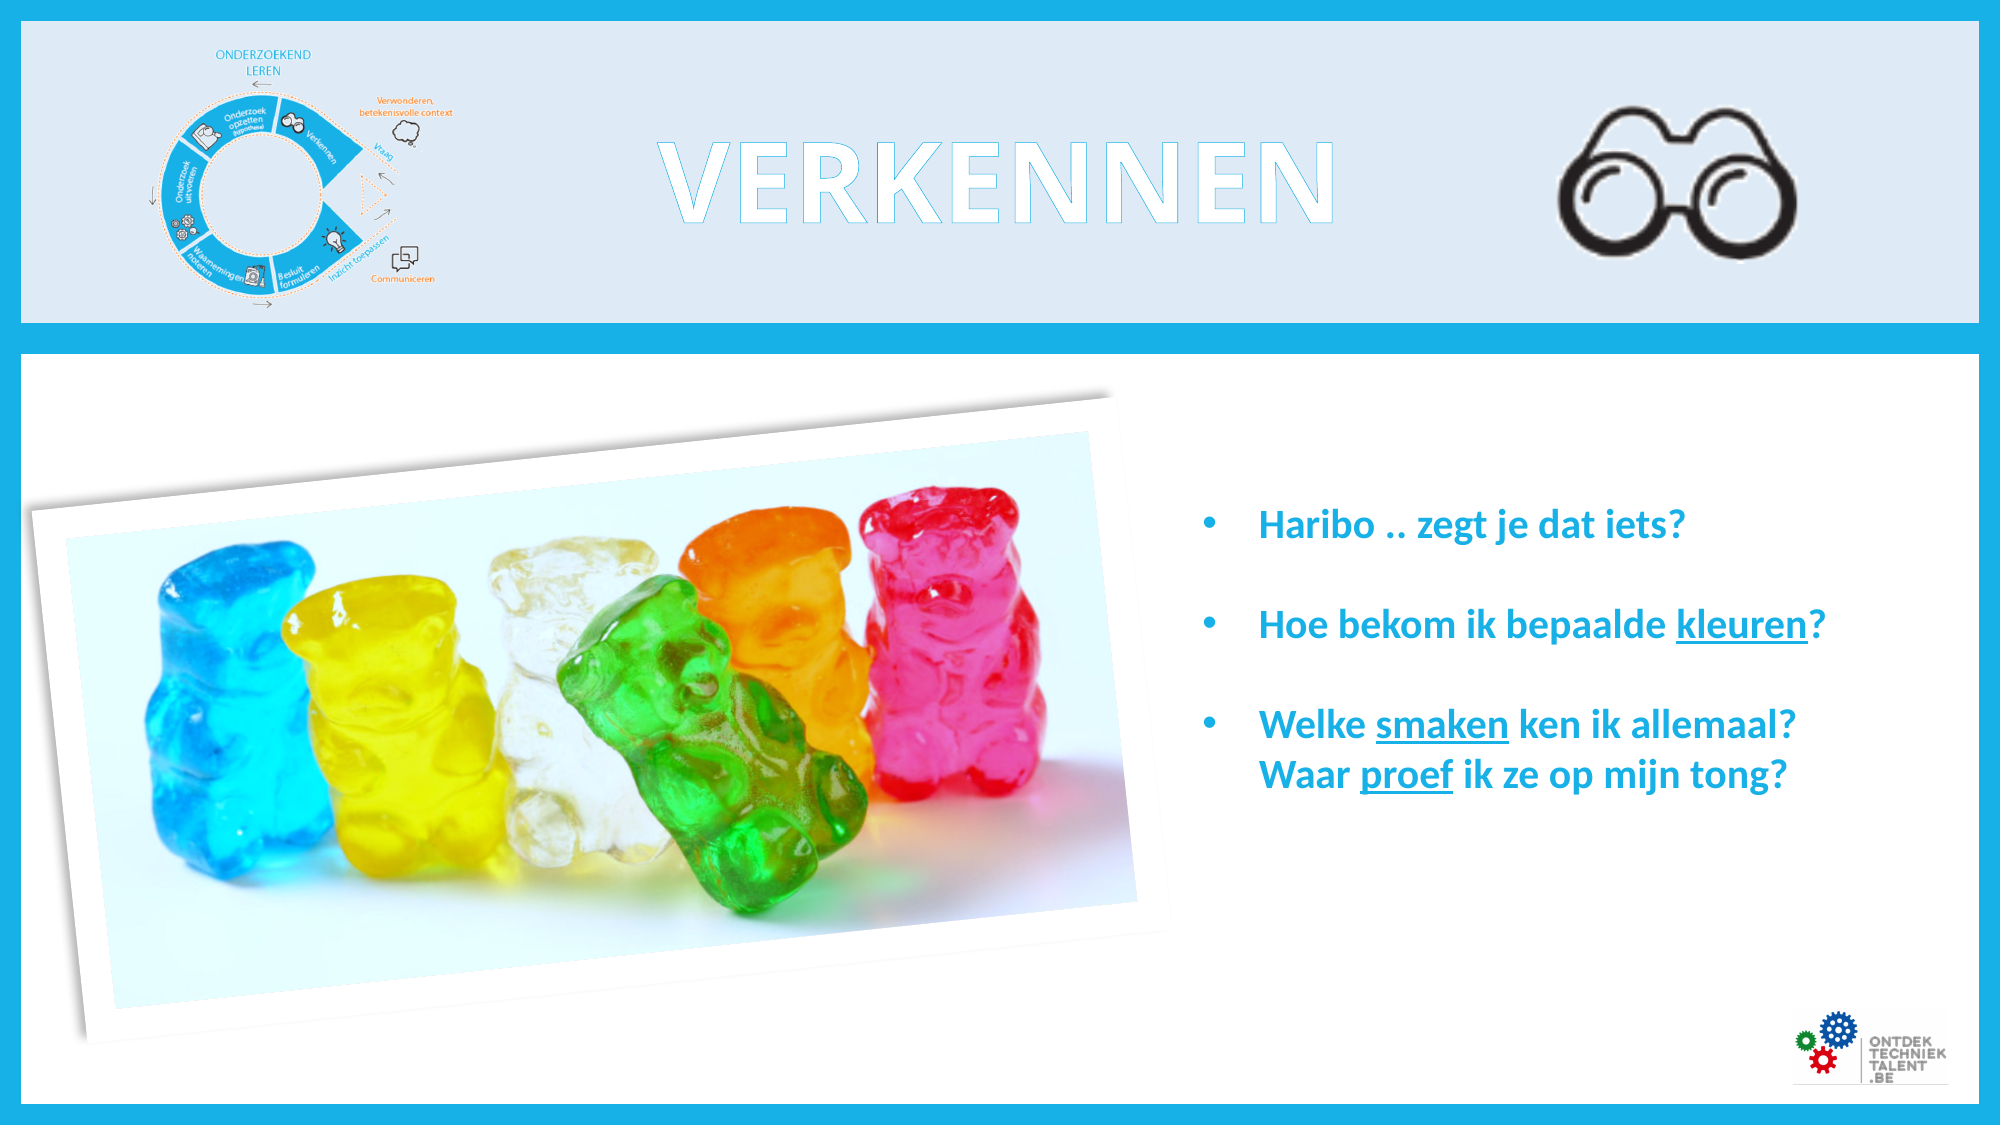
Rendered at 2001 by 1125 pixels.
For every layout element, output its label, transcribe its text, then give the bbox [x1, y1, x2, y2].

text_box VERKENNEN [476, 102, 1551, 253]
picture [1793, 1008, 1949, 1085]
picture [137, 38, 476, 319]
text_box [0, 0, 2000, 1125]
picture [1551, 93, 1802, 264]
picture [67, 432, 1137, 1008]
text_box Haribo .. zegt je dat iets? Hoe bekom ik bepaalde kleuren? Welke smaken ken ik allemaal? Waar proef ik ze op mijn tong? [1187, 489, 1949, 855]
